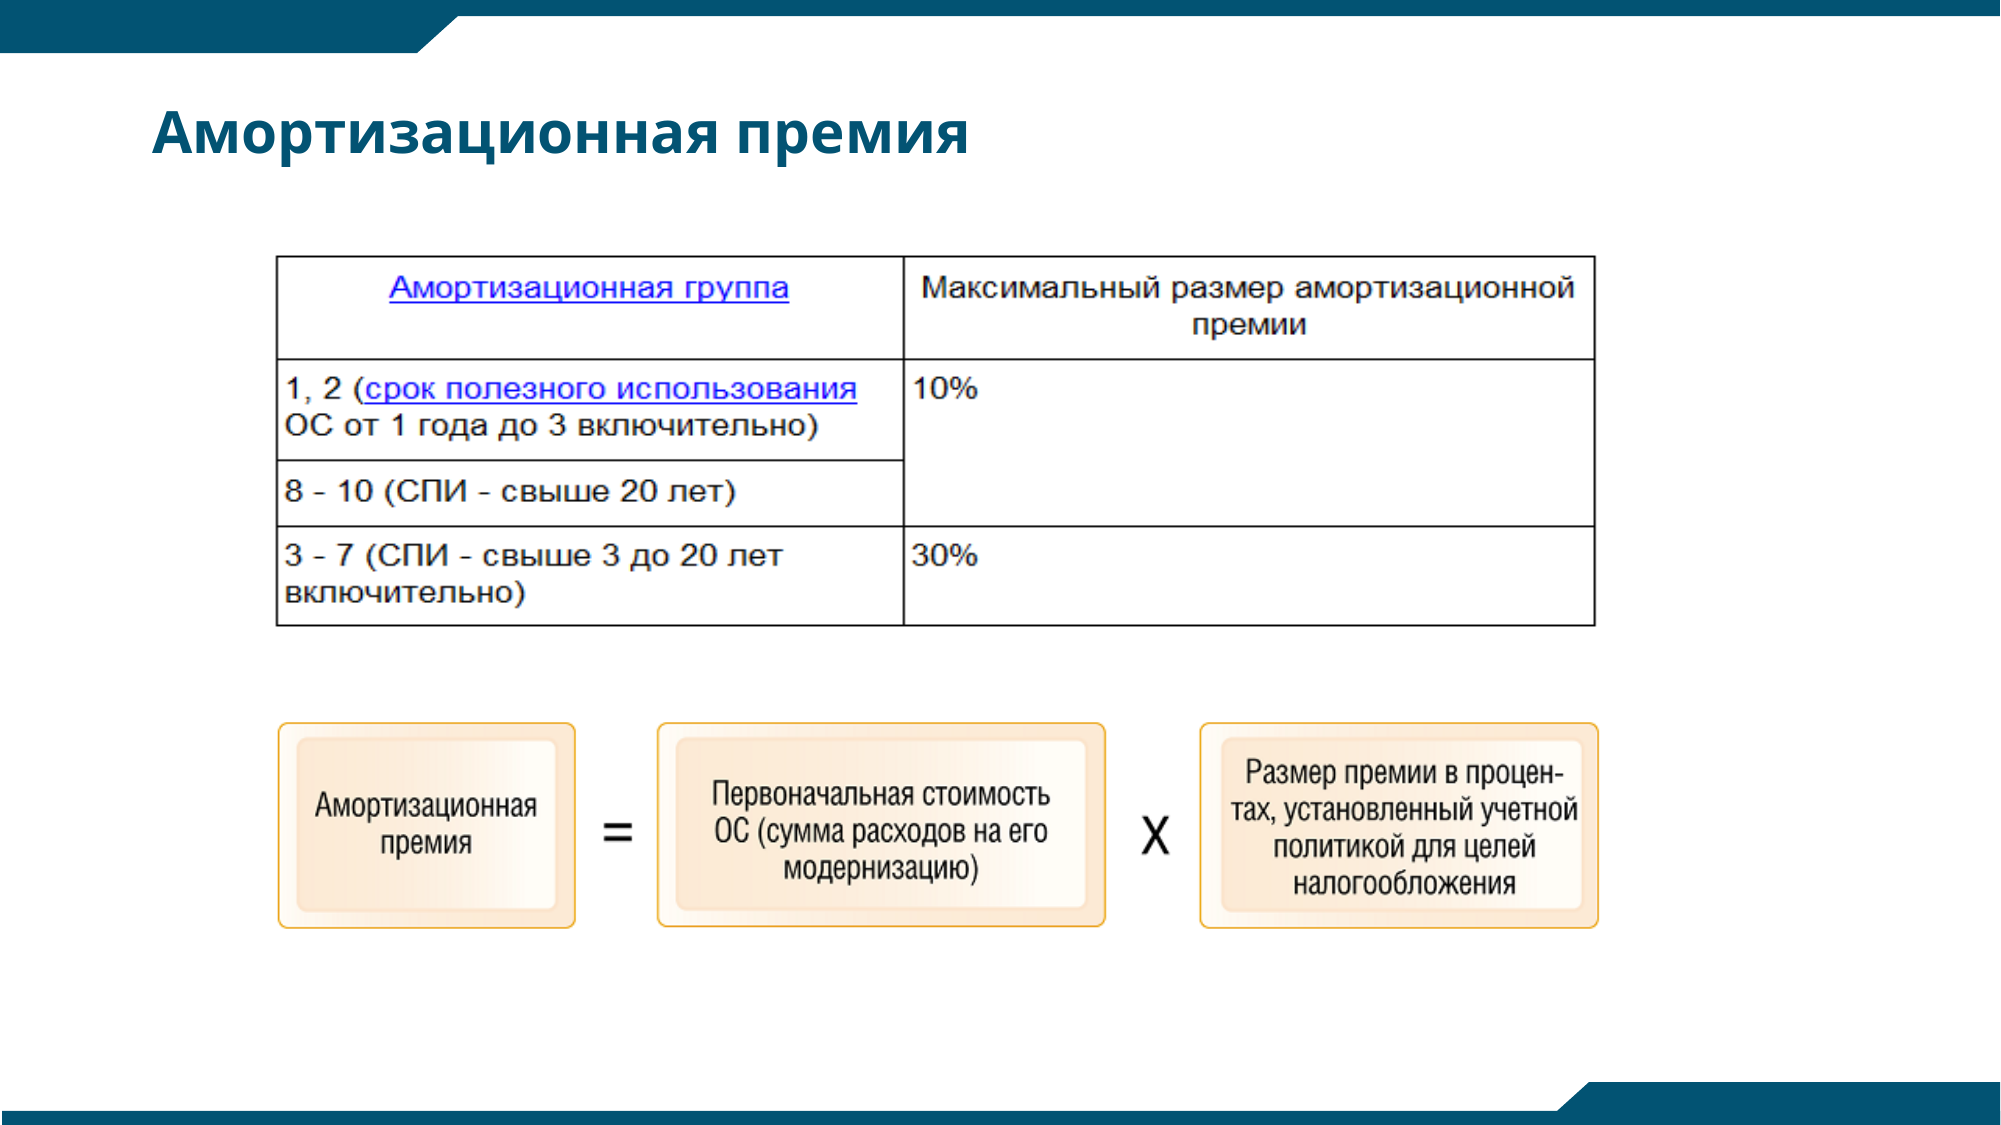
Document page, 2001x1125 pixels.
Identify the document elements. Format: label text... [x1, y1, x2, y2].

picture [262, 244, 1621, 636]
picture [261, 705, 1621, 954]
title Амортизационная премия [137, 63, 1863, 281]
